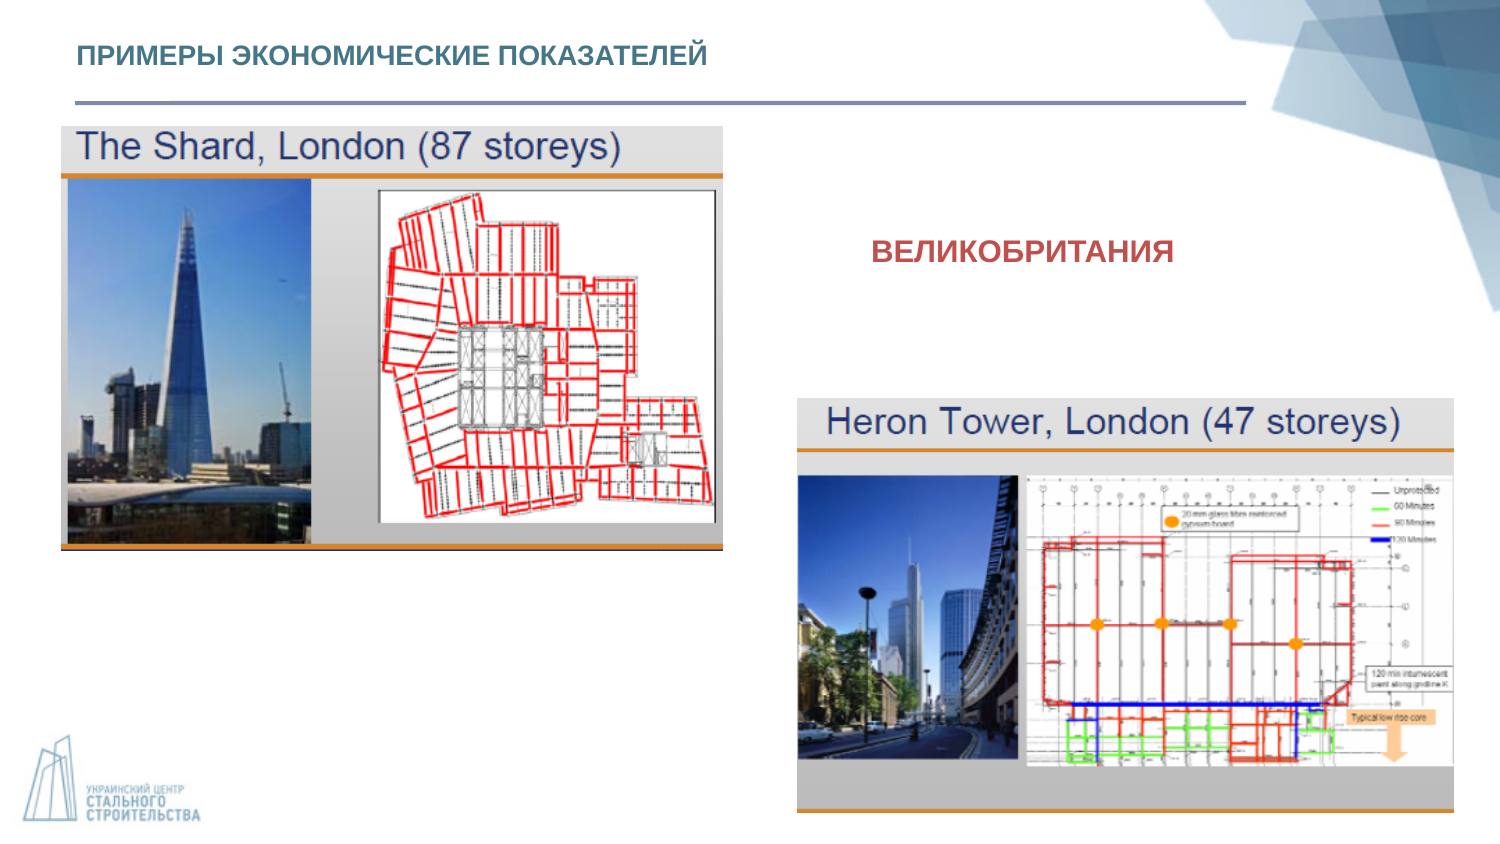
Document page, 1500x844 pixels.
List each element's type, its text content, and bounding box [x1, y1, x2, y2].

picture [0, 0, 1500, 844]
text_box ВЕЛИКОБРИТАНИЯ [856, 223, 1193, 277]
text_box ПРИМЕРЫ ЭКОНОМИЧЕСКИЕ ПОКАЗАТЕЛЕЙ [61, 30, 724, 79]
